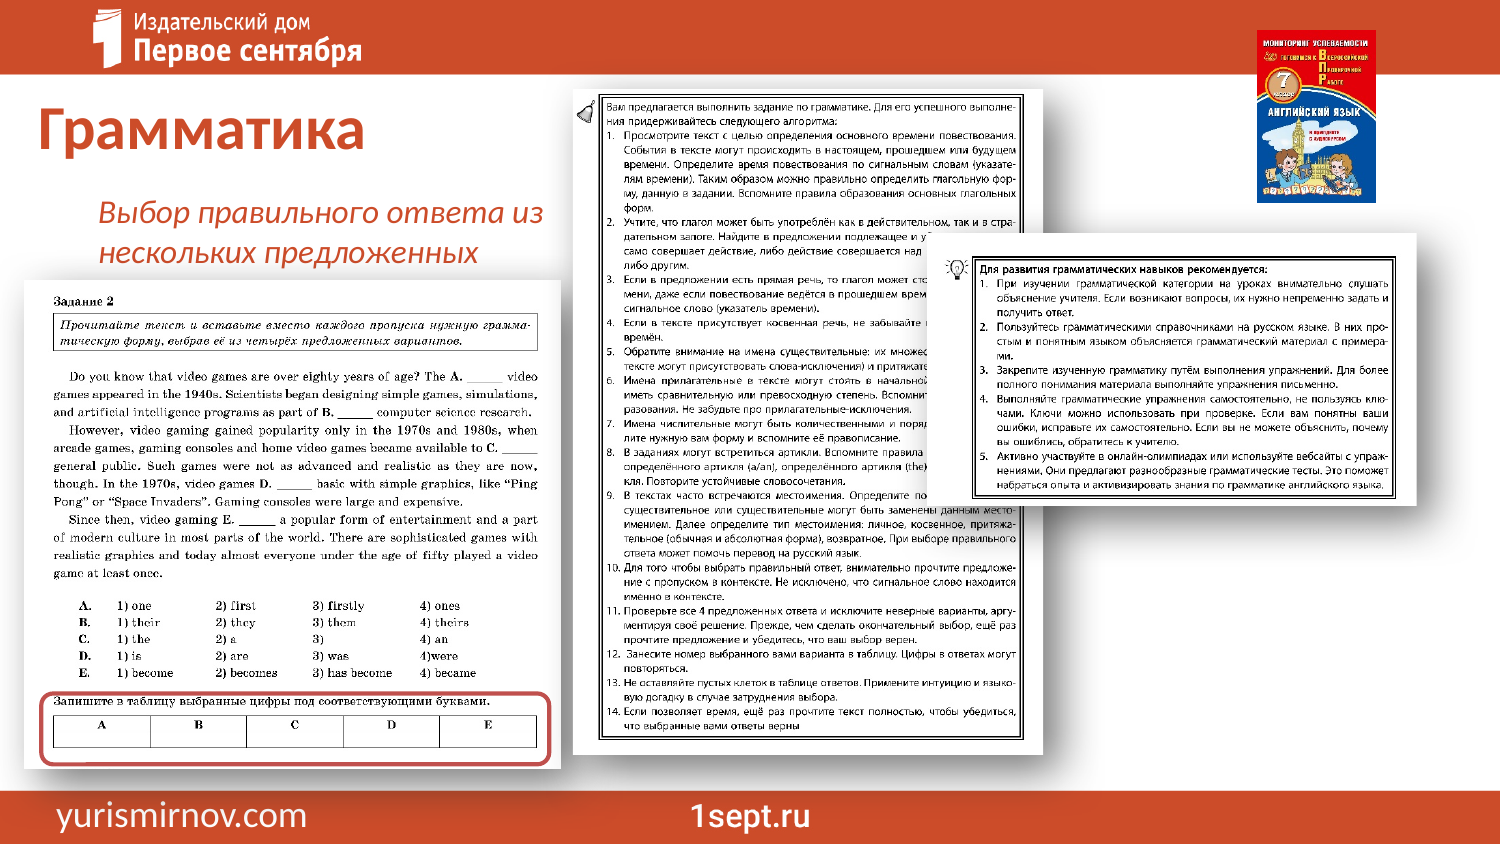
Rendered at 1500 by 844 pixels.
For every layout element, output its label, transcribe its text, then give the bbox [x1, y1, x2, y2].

text_box Выбор правильного ответа из нескольких предложенных [83, 183, 556, 263]
picture [0, 0, 1500, 844]
text_box Грамматика [24, 79, 585, 169]
text_box yurismirnov.com [41, 812, 349, 843]
